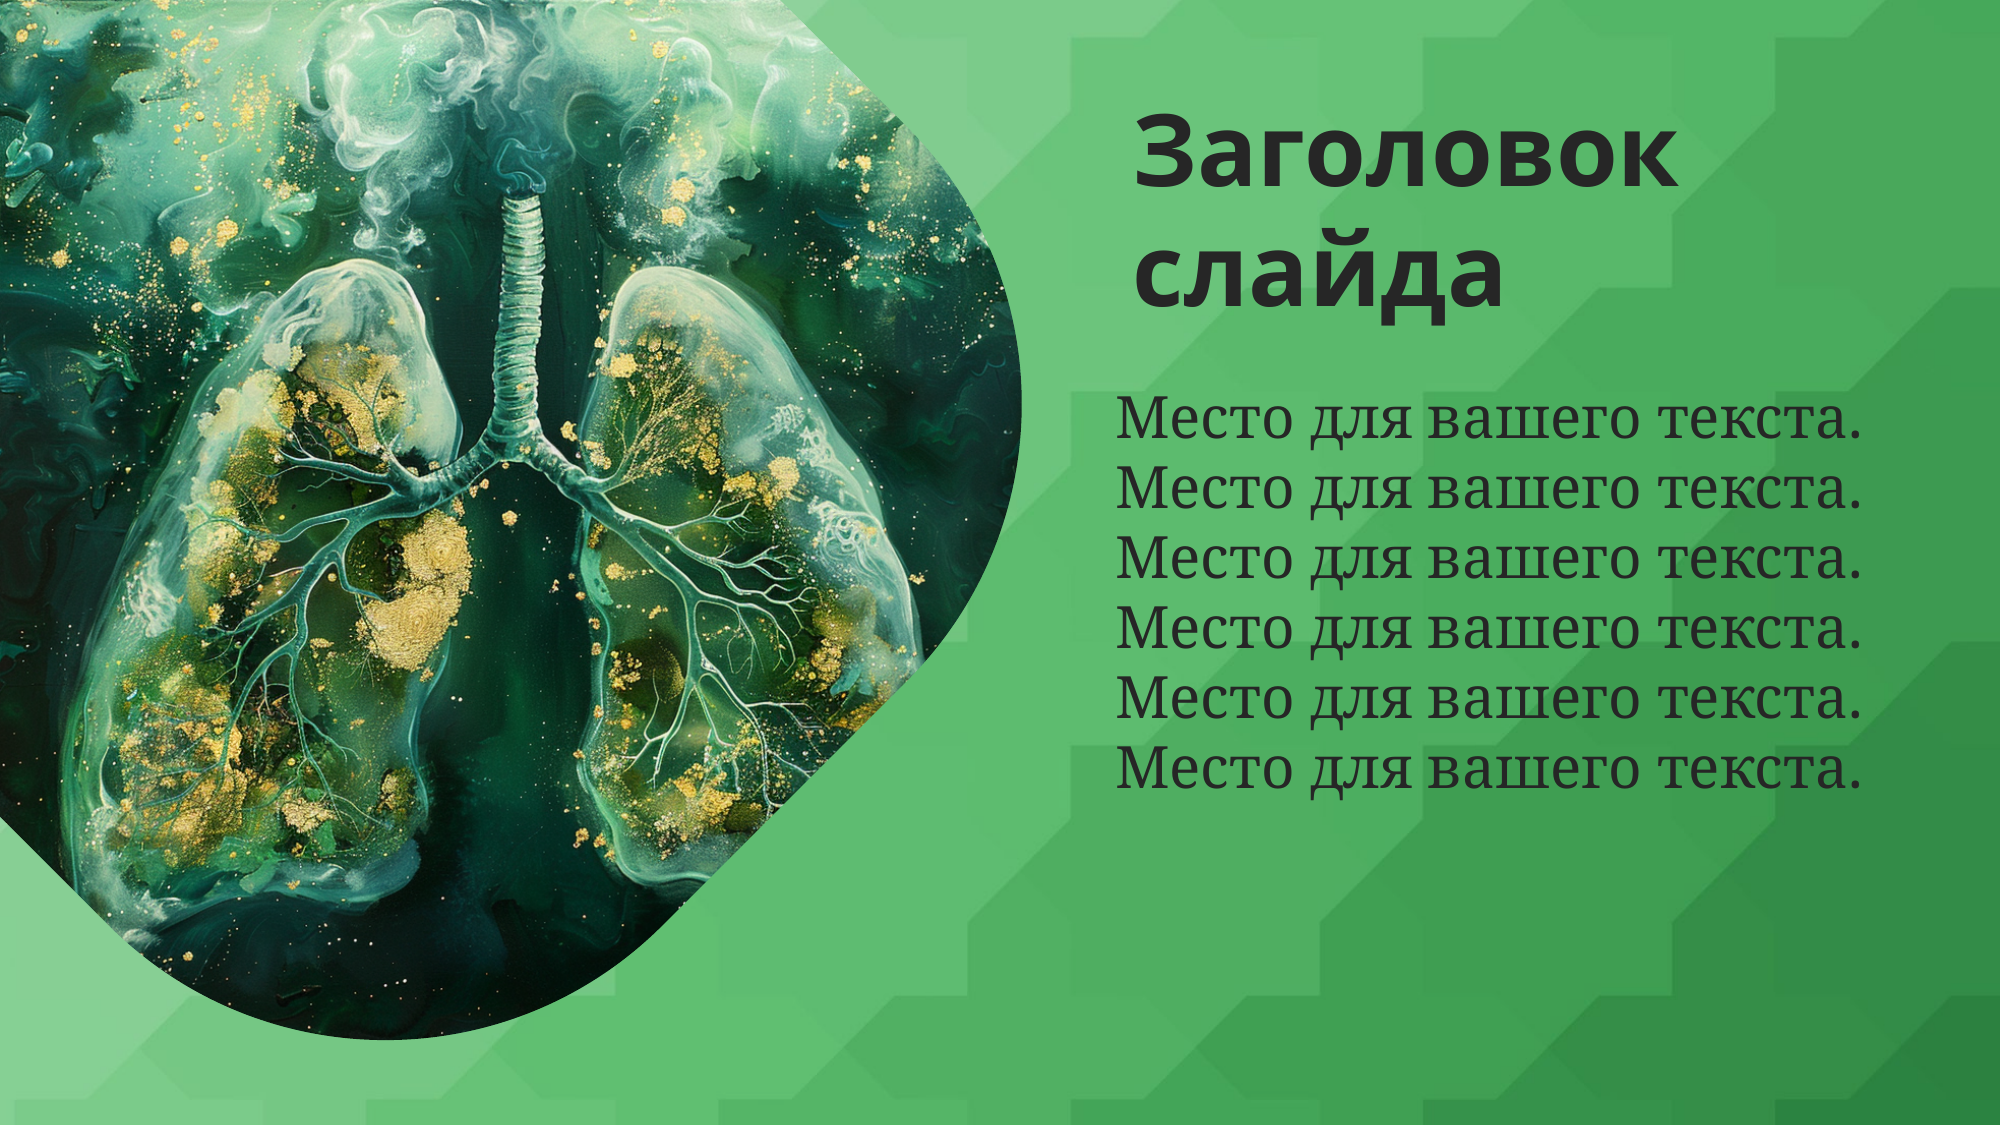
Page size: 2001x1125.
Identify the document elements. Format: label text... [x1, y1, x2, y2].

picture [0, 0, 1022, 1041]
text_box Место для вашего текста. Место для вашего текста. Место для вашего текста. Место для вашего текста. Место для вашего текста. Место для вашего текста. [1044, 373, 1934, 878]
text_box Заголовок слайда [1117, 78, 1813, 334]
